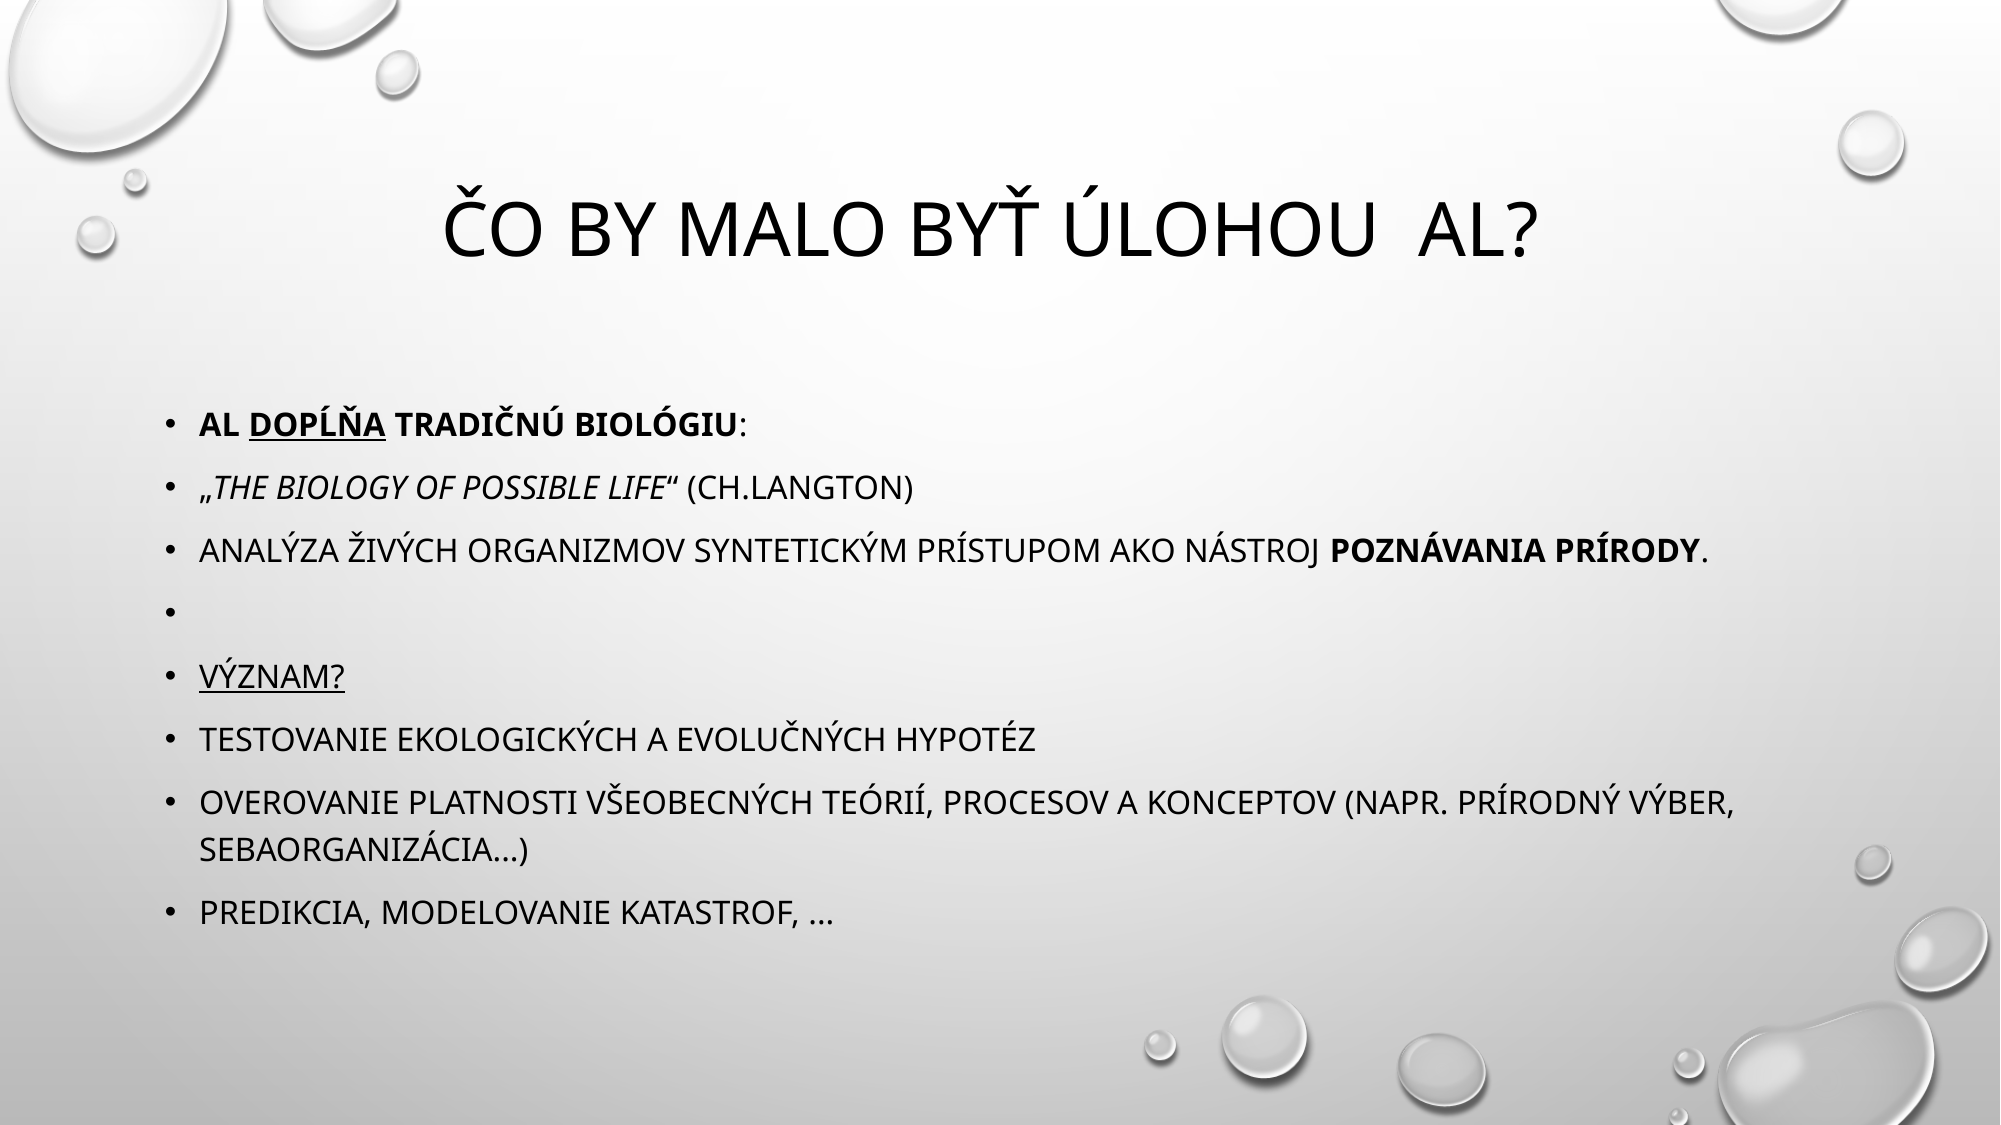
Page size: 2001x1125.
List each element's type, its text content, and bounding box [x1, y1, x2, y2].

picture [0, 0, 2000, 1125]
title Čo by malo byť úlohou AL? [149, 101, 1851, 364]
list AL dopĺňa tradičnú biológiu: „The biology of possible life“ (Ch.Langton) analýza živých organizmov syntetickým prístupom ako nástroj poznávania prírody. Význam? Testovanie ekologických a evolučných hypotéz Overovanie platnosti všeobecných teórií, procesov a konceptov (napr. prírodný výber, sebaorganizácia...) Predikcia, modelovanie katastrof, ... [149, 388, 1850, 950]
